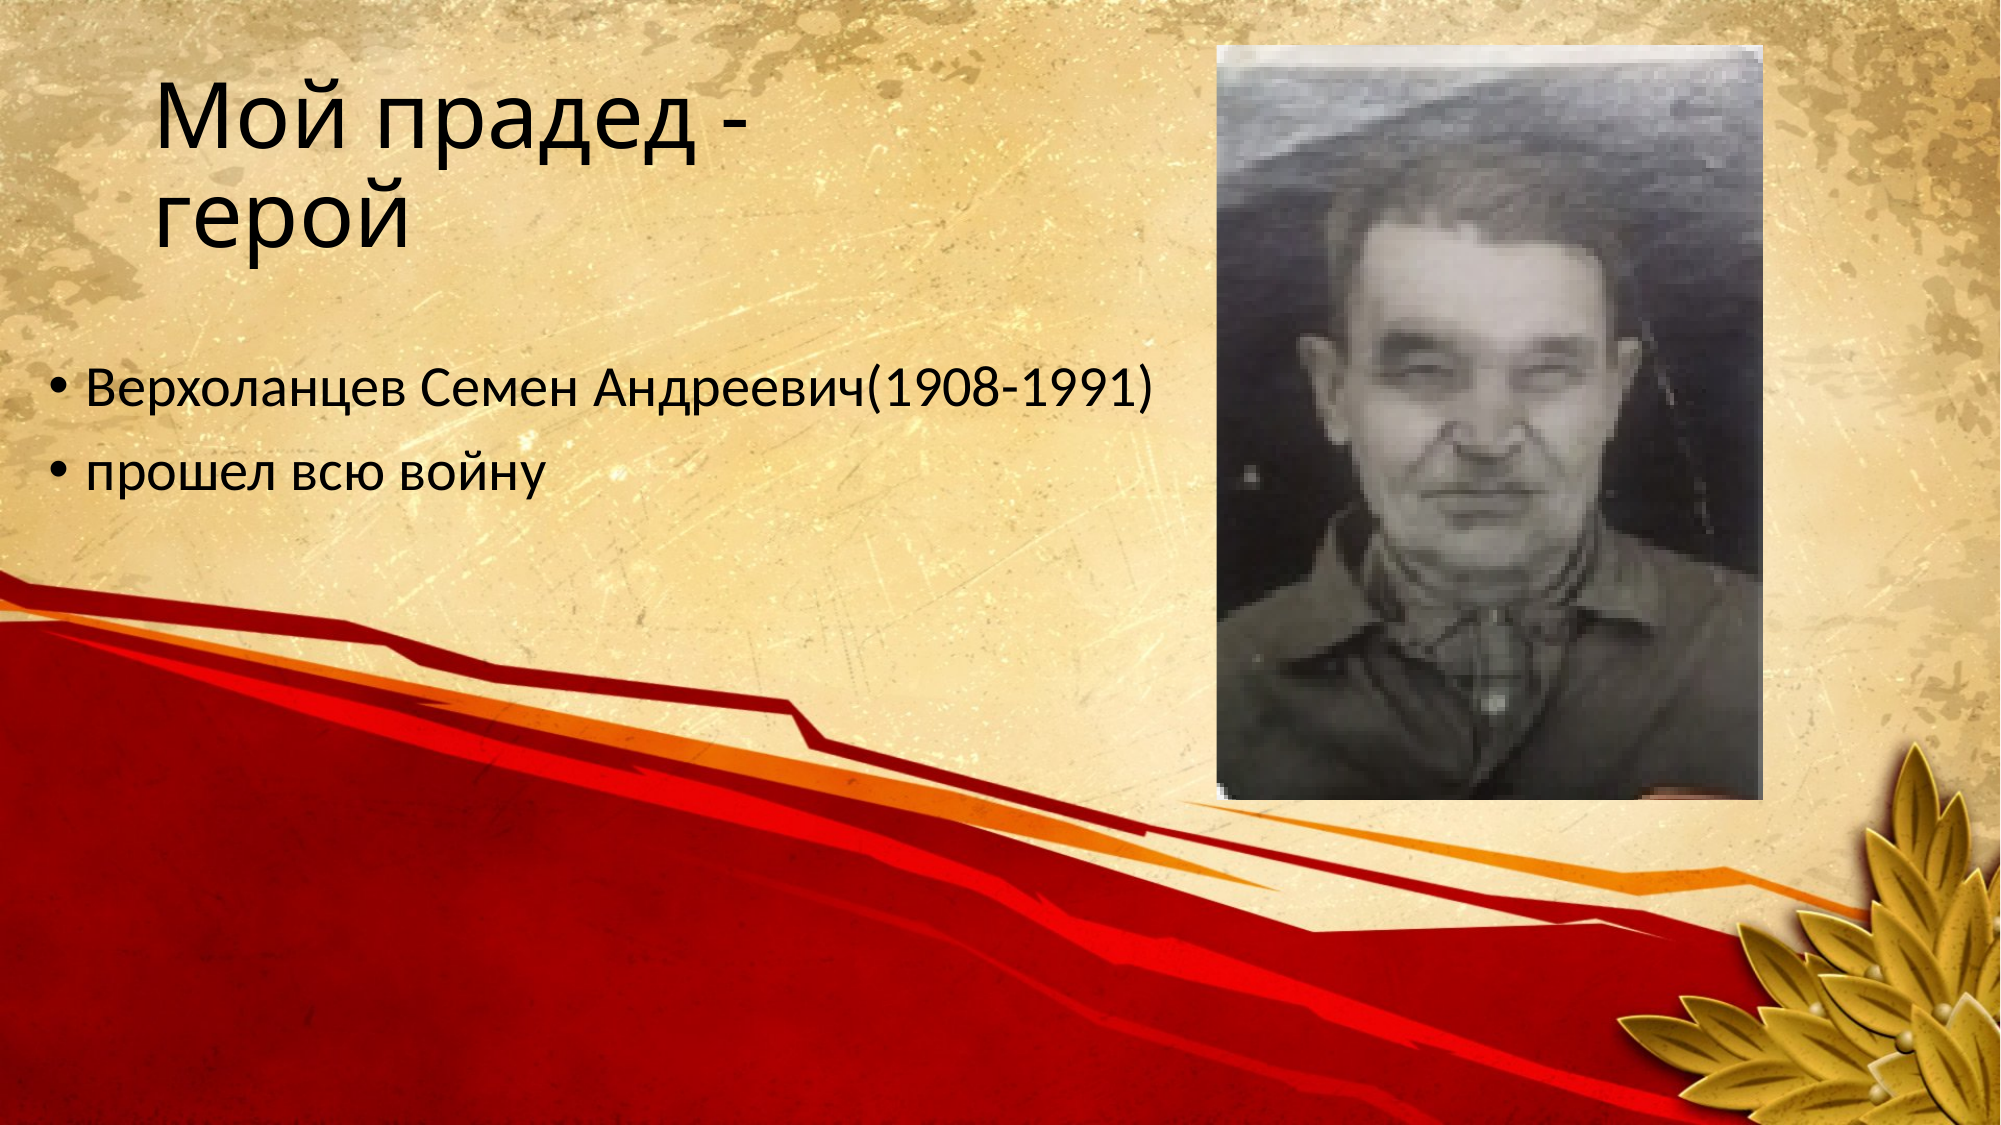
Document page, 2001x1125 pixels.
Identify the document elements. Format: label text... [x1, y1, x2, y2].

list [1216, 45, 1763, 800]
text_box Верхоланцев Семен Андреевич(1908-1991) прошел всю войну [33, 349, 1216, 584]
title Мой прадед - герой [137, 59, 1000, 278]
picture [0, 0, 2001, 1125]
